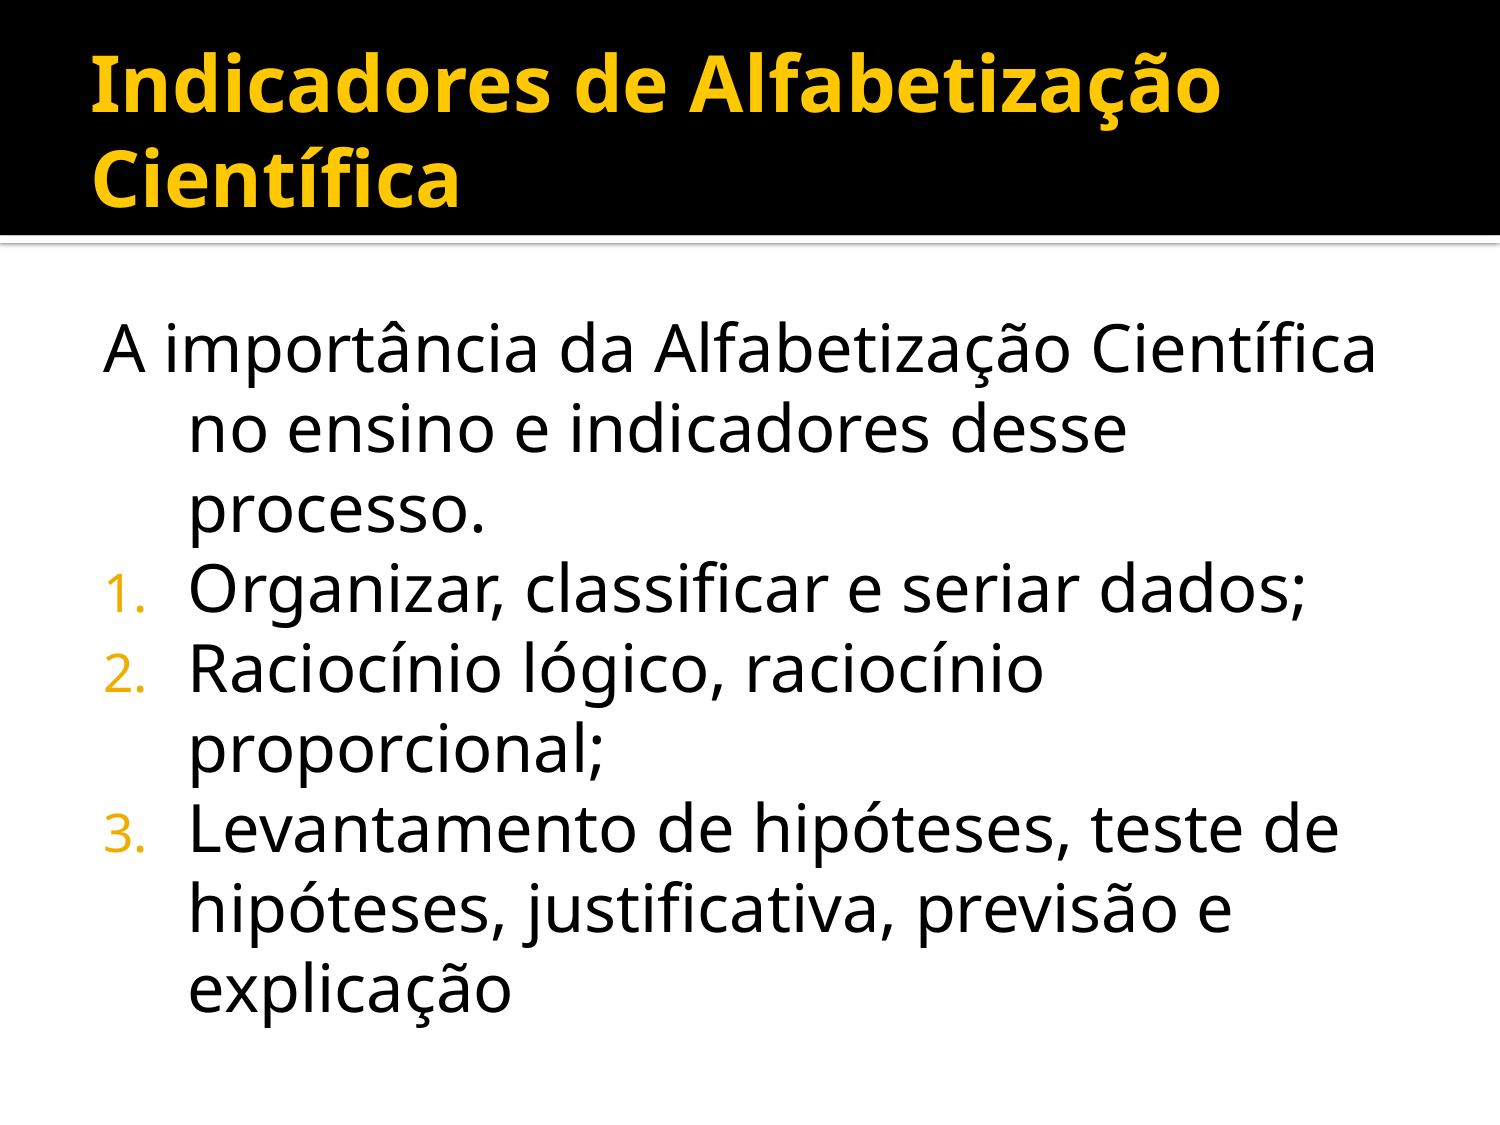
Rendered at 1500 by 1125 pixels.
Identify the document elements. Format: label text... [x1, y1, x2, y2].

title Indicadores de Alfabetização Científica [75, 25, 1425, 231]
list A importância da Alfabetização Científica no ensino e indicadores desse processo. Organizar, classificar e seriar dados; Raciocínio lógico, raciocínio proporcional; Levantamento de hipóteses, teste de hipóteses, justificativa, previsão e explicação [74, 290, 1426, 1051]
